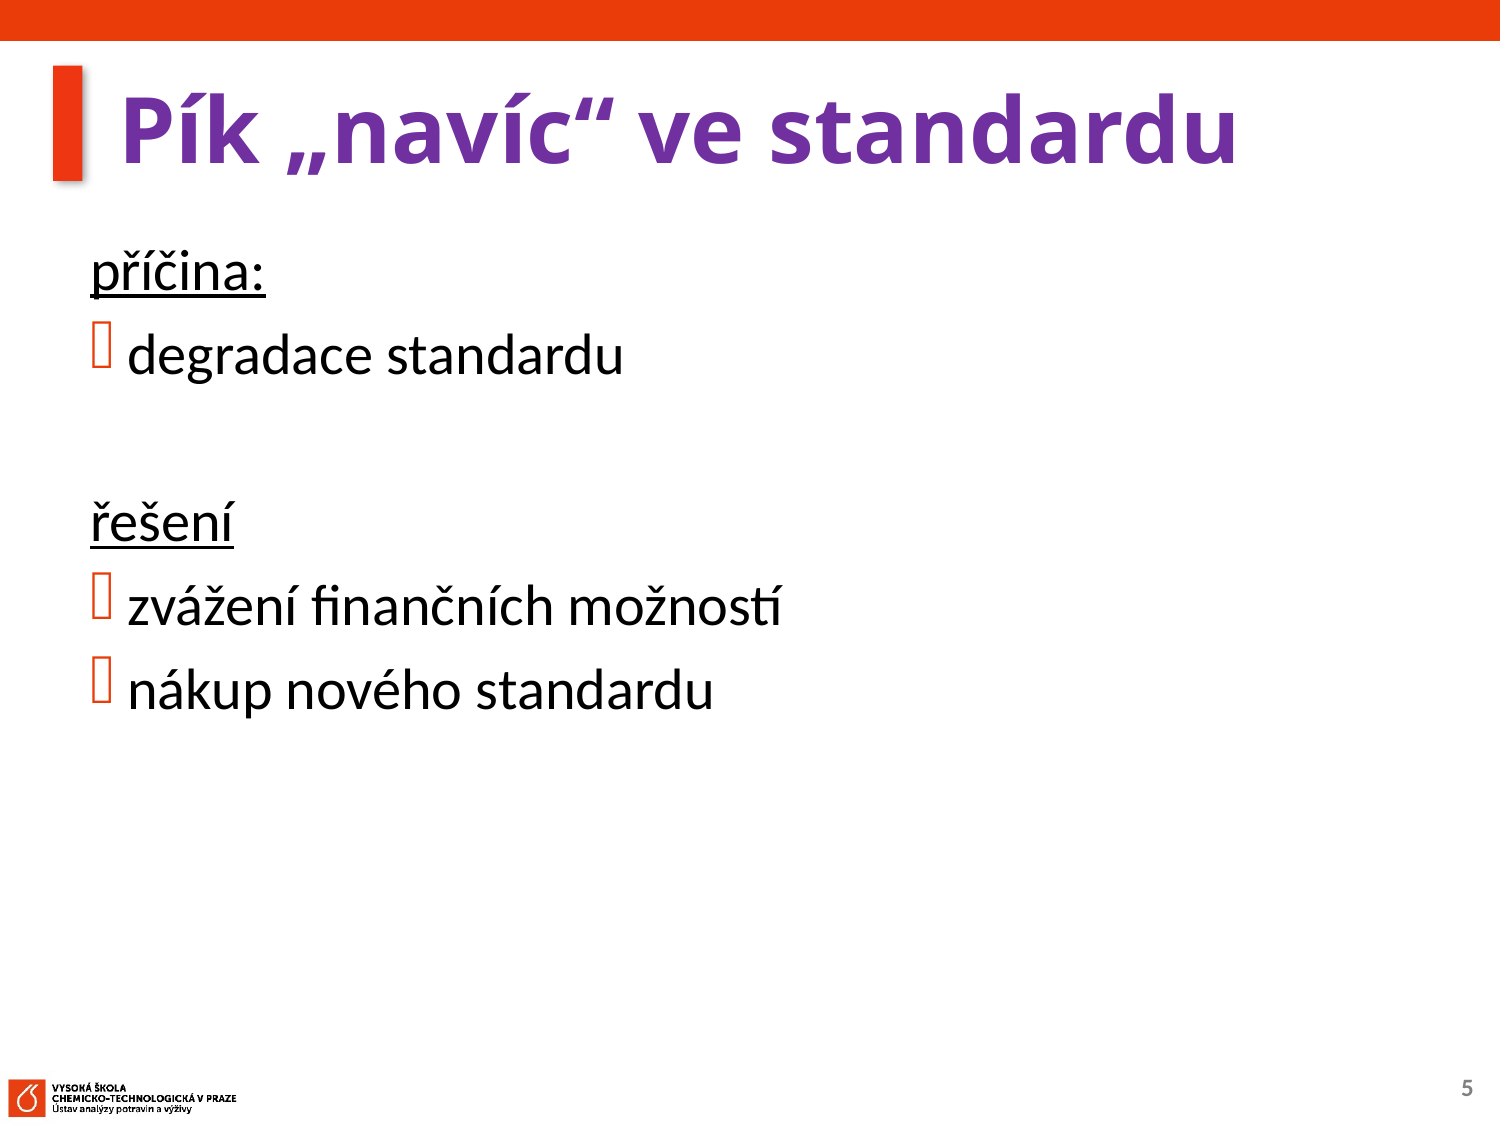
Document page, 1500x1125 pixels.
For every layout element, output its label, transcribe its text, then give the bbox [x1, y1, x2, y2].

list příčina: degradace standardu řešení zvážení finančních možností nákup nového standardu [75, 232, 1425, 975]
title Pík „navíc“ ve standardu [103, 59, 1460, 208]
picture [0, 1071, 244, 1125]
